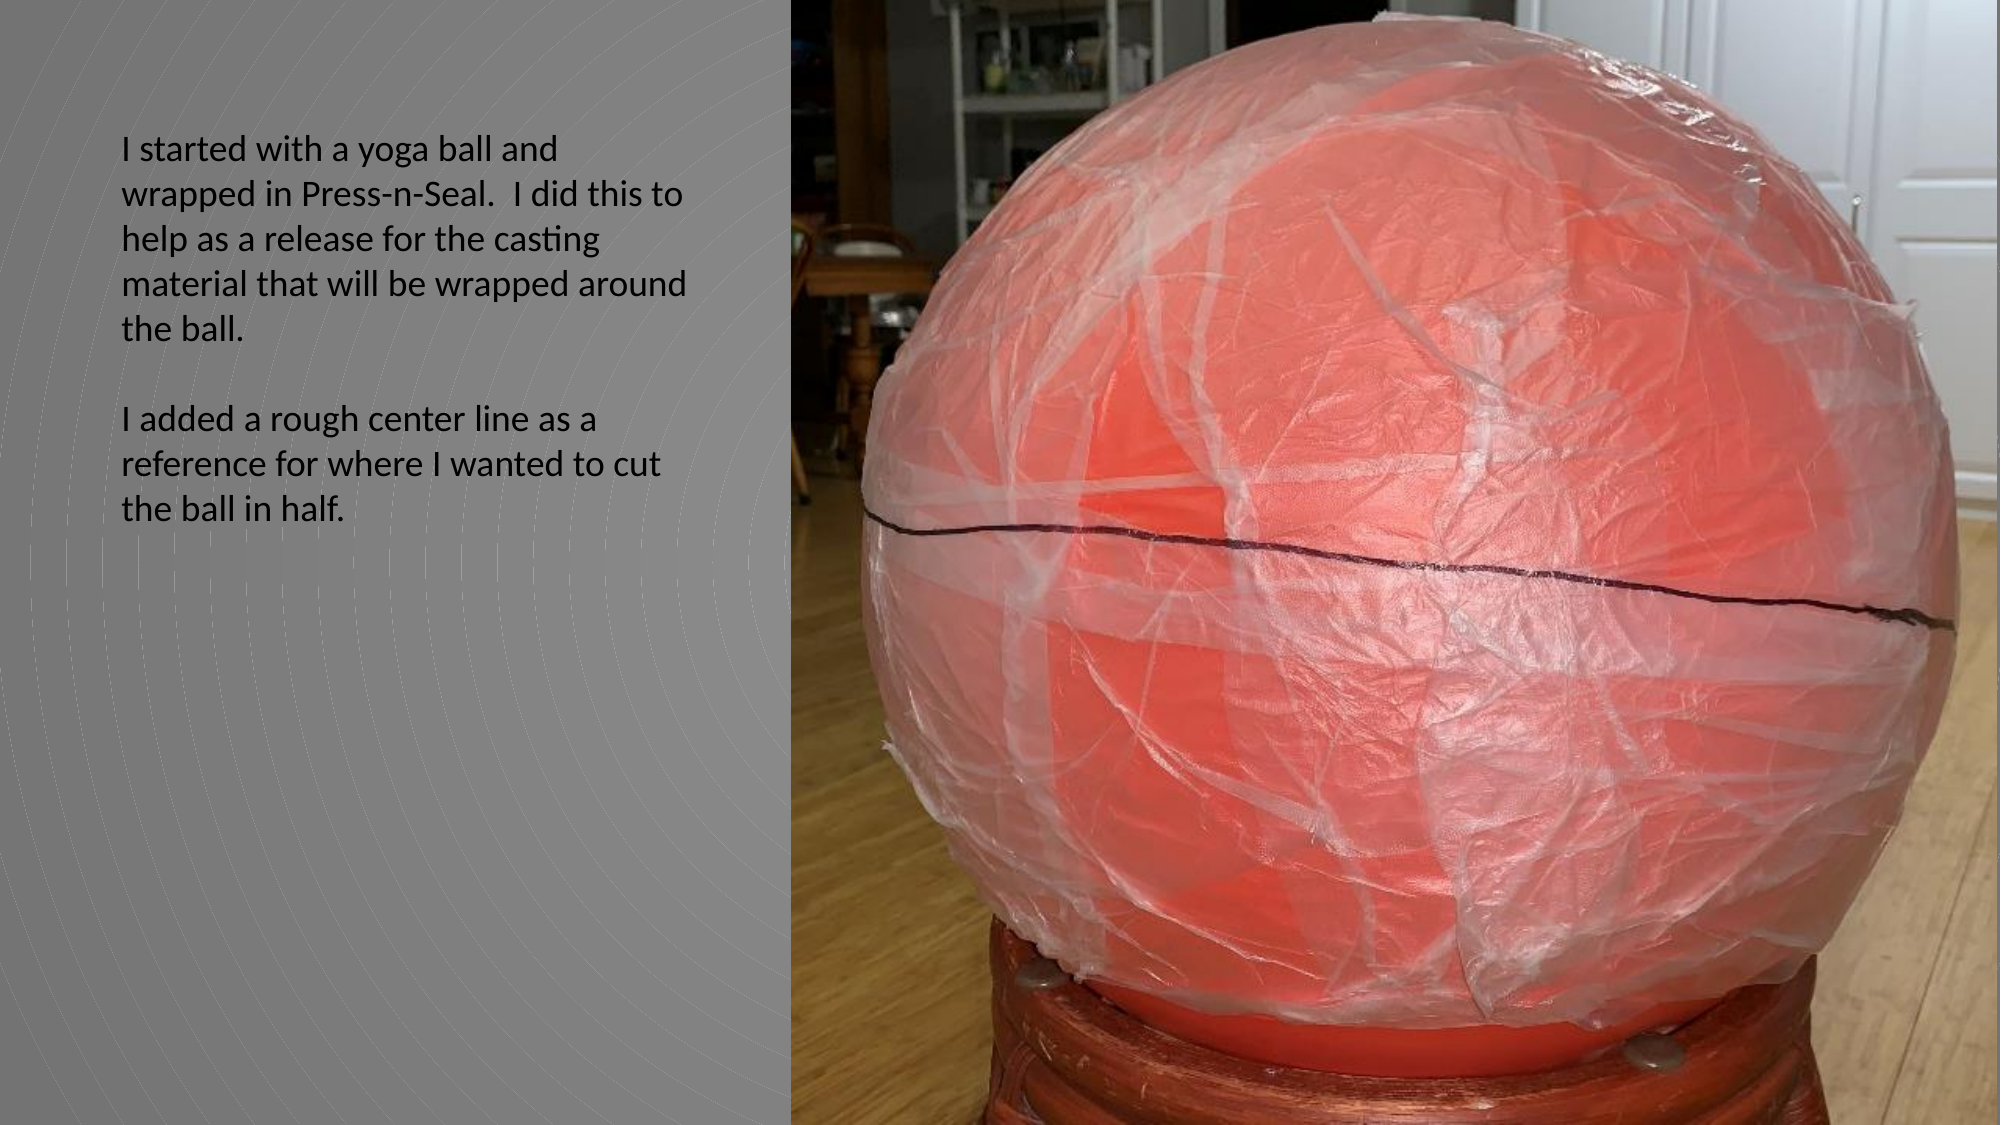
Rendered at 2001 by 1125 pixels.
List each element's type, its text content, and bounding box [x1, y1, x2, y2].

list I started with a yoga ball and wrapped in Press-n-Seal. I did this to help as a release for the casting material that will be wrapped around the ball. I added a rough center line as a reference for where I wanted to cut the ball in half. [106, 116, 706, 1021]
picture [791, 0, 1997, 1125]
